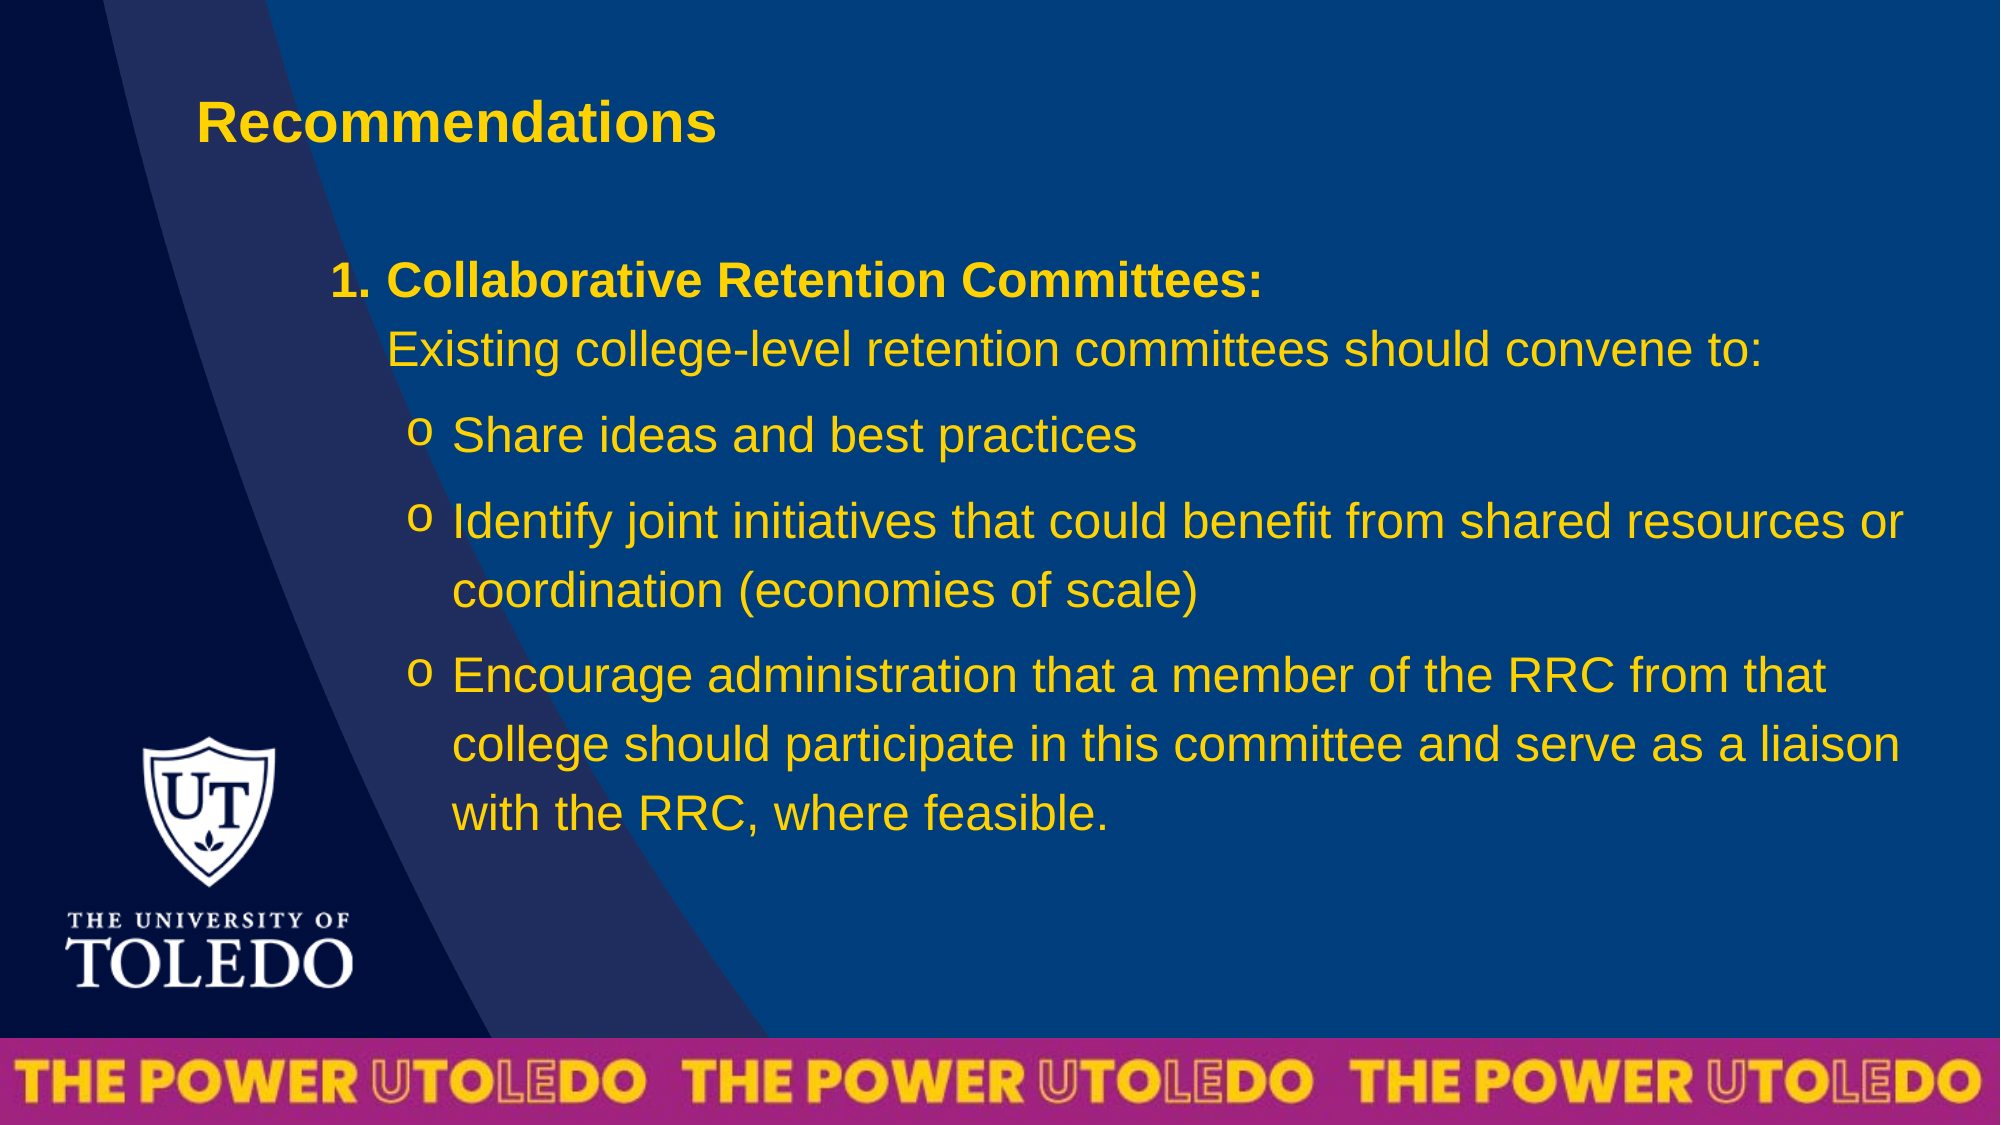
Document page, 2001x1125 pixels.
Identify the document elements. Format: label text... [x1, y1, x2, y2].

text_box Recommendations [181, 66, 1588, 162]
text_box Collaborative Retention Committees: Existing college-level retention committees should convene to: Share ideas and best practices Identify joint initiatives that could benefit from shared resources or coordination (economies of scale) Encourage administration that a member of the RRC from that college should participate in this committee and serve as a liaison with the RRC, where feasible. [315, 231, 1924, 849]
picture [0, 0, 2000, 1125]
